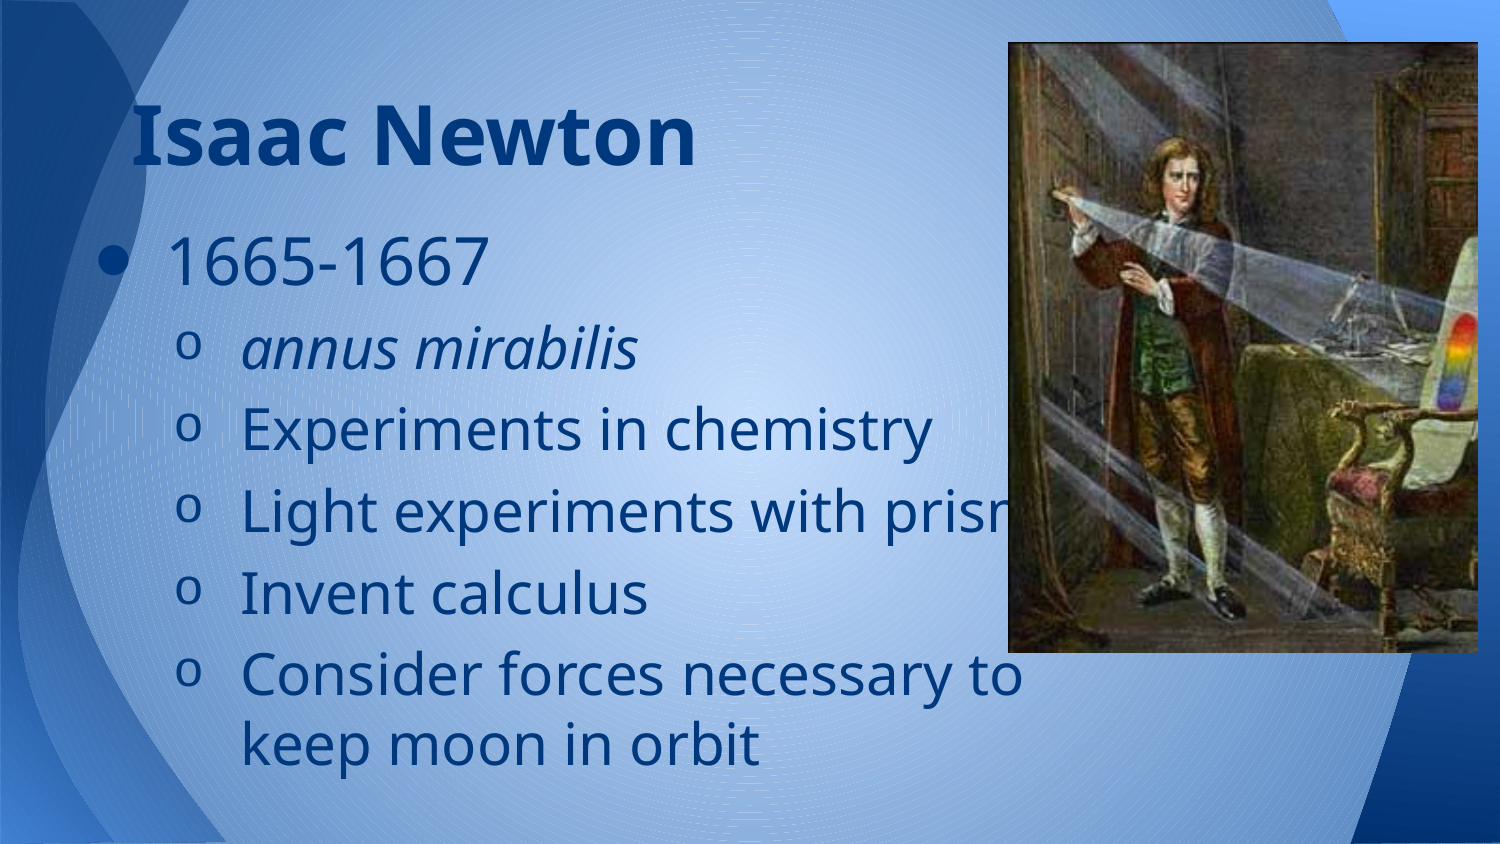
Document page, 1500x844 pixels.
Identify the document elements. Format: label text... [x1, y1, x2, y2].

list 1665-1667 annus mirabilis Experiments in chemistry Light experiments with prism Invent calculus Consider forces necessary to keep moon in orbit [75, 204, 1069, 800]
title Isaac Newton [75, 33, 1425, 197]
picture [1008, 42, 1478, 653]
